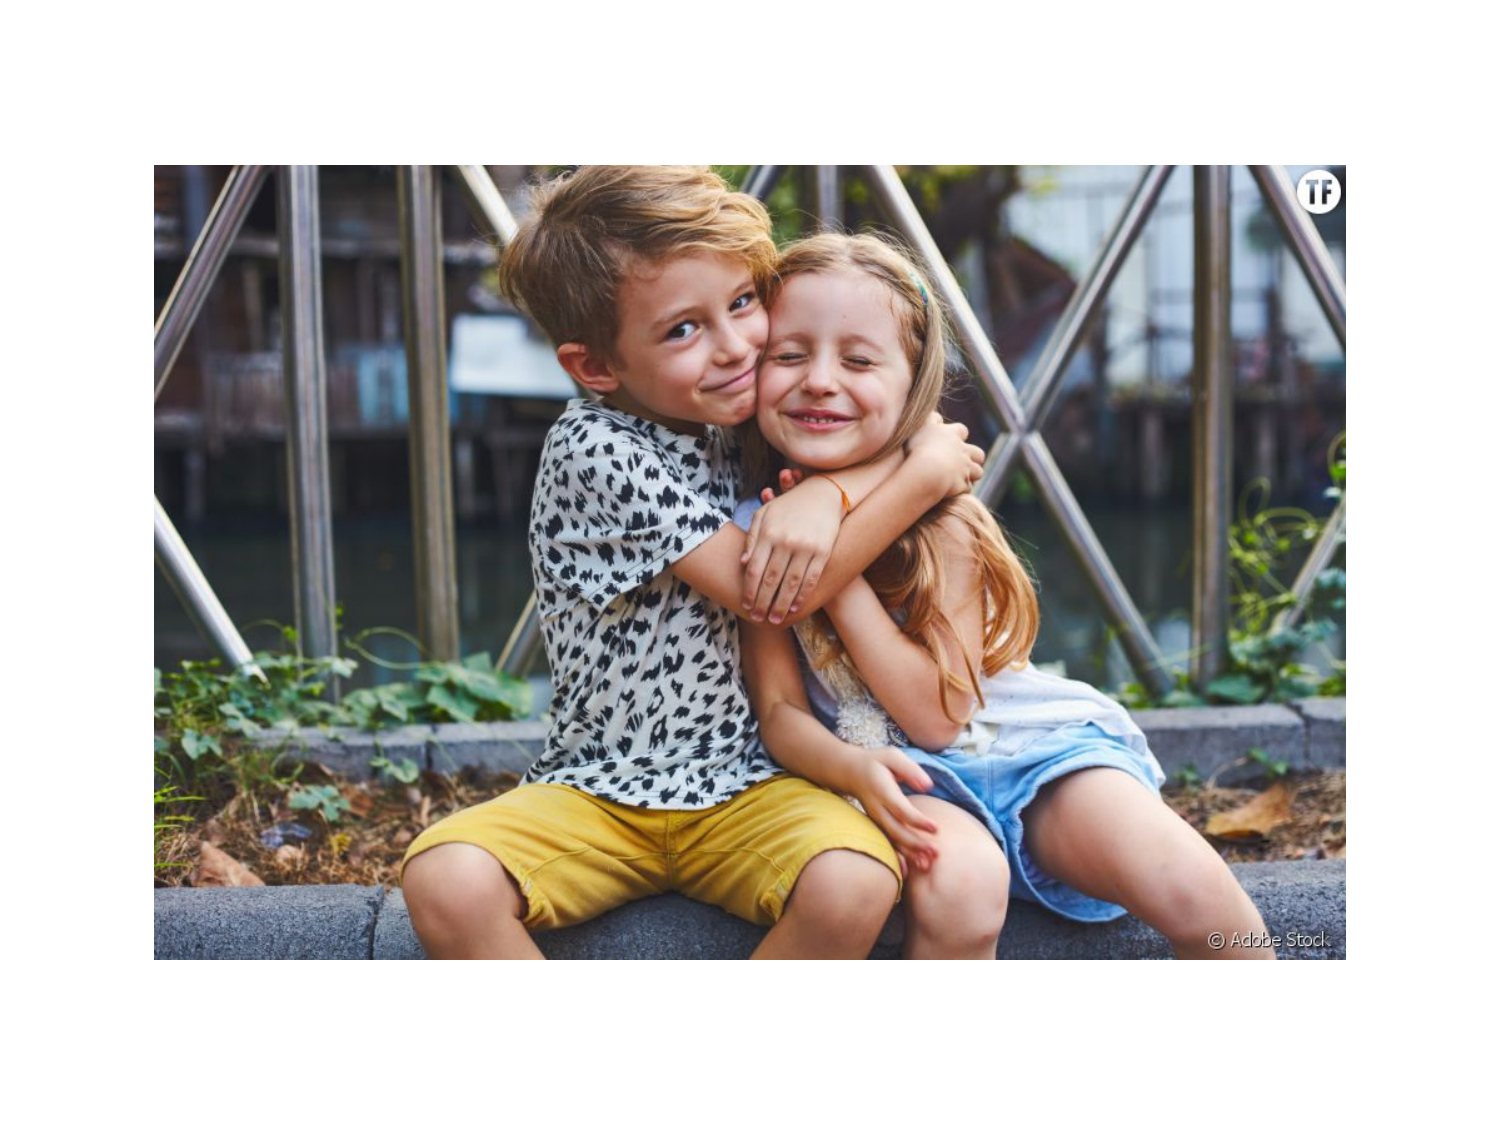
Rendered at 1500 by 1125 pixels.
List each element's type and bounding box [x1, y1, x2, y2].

picture [154, 165, 1346, 960]
